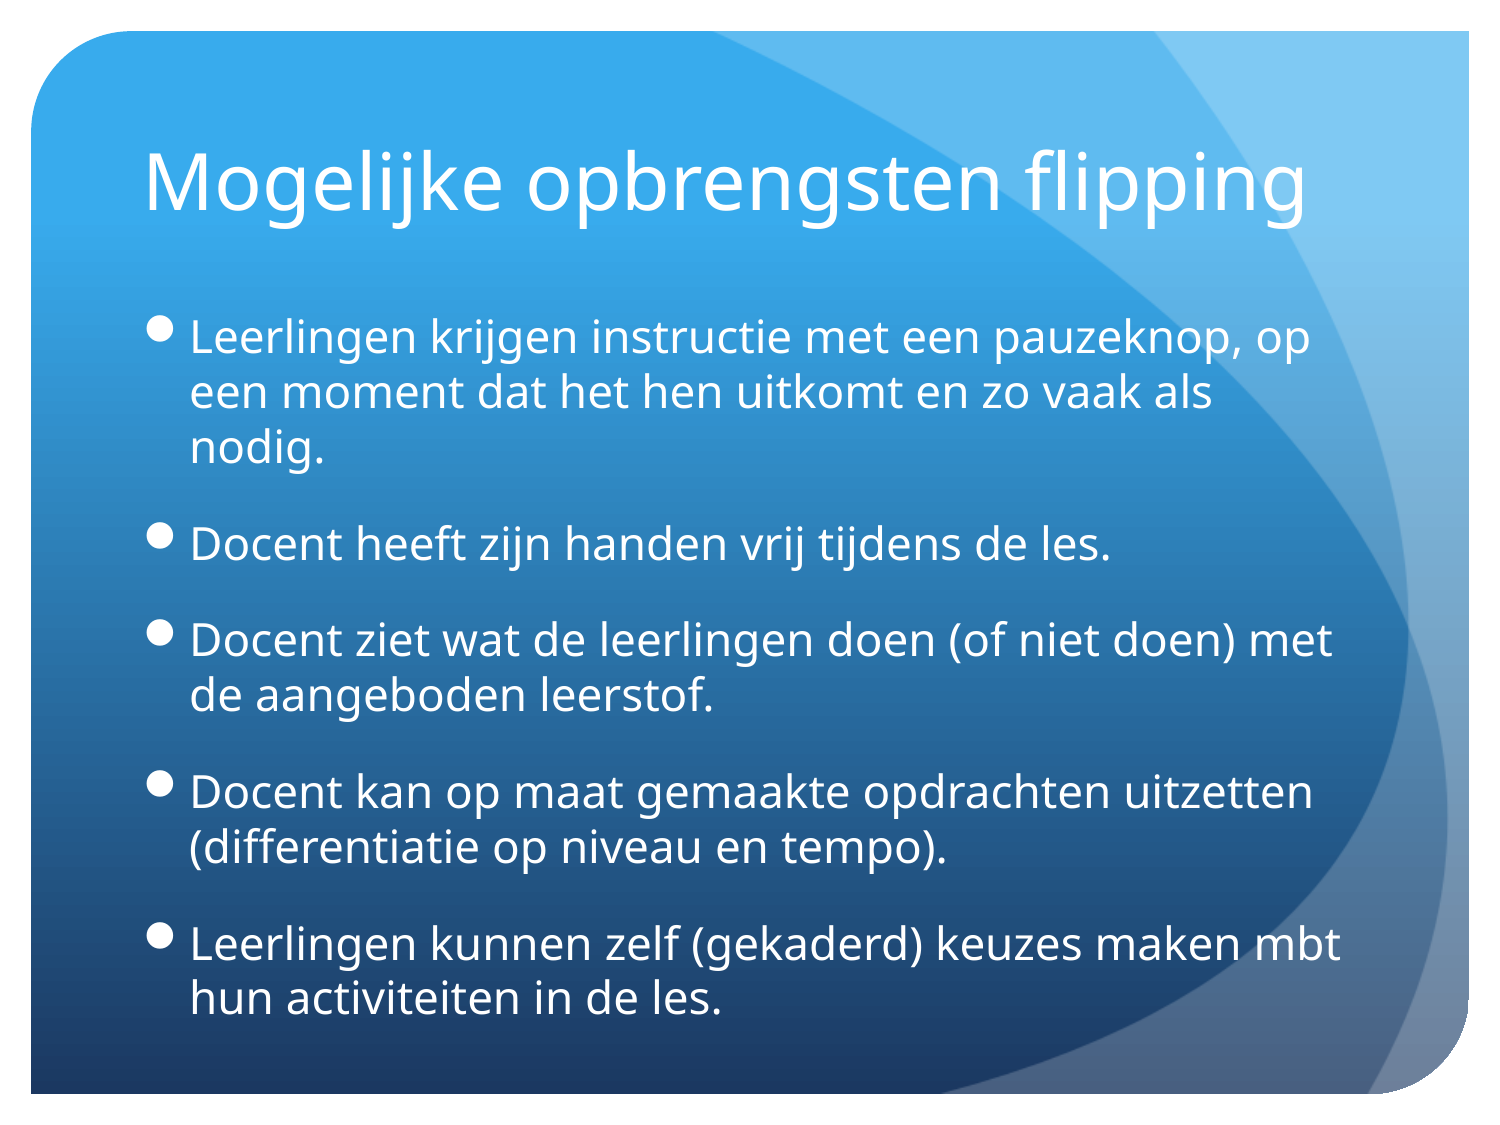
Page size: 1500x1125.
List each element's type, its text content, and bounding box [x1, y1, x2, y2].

title Mogelijke opbrengsten flipping [127, 62, 1372, 234]
picture [24, 30, 1473, 1094]
list Leerlingen krijgen instructie met een pauzeknop, op een moment dat het hen uitkomt en zo vaak als nodig. Docent heeft zijn handen vrij tijdens de les. Docent ziet wat de leerlingen doen (of niet doen) met de aangeboden leerstof. Docent kan op maat gemaakte opdrachten uitzetten (differentiatie op niveau en tempo). Leerlingen kunnen zelf (gekaderd) keuzes maken mbt hun activiteiten in de les. [127, 299, 1372, 991]
